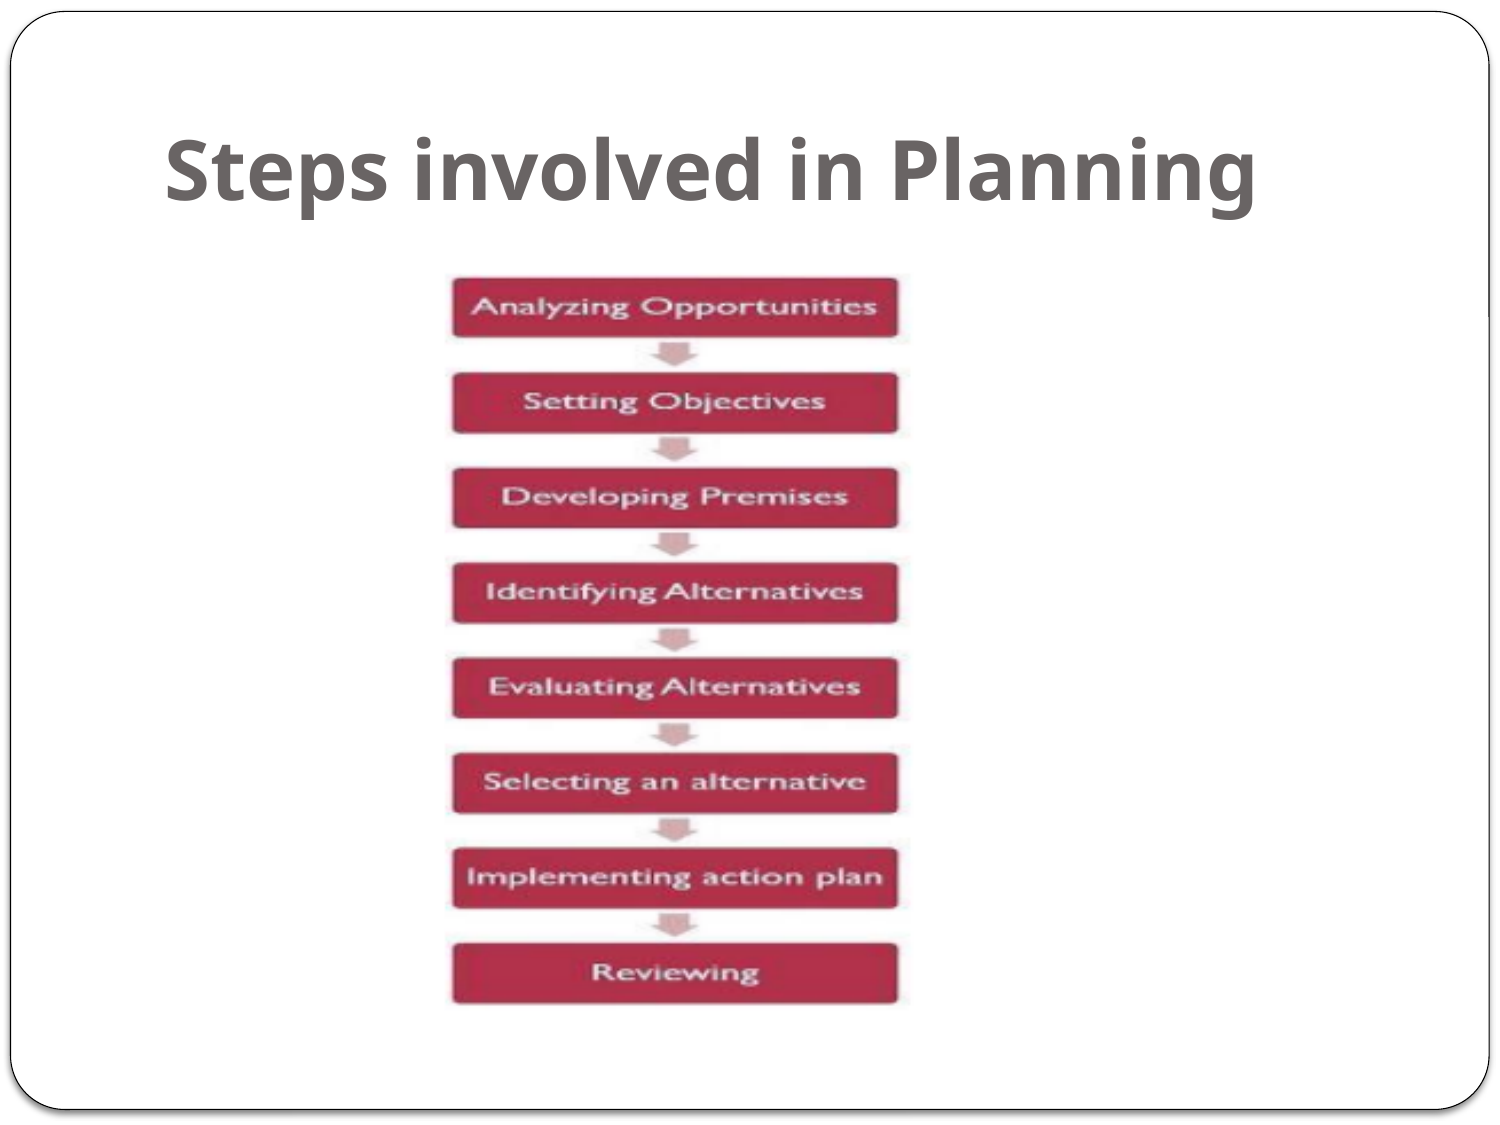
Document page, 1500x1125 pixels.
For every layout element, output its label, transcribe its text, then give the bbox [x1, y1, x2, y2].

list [383, 249, 959, 1031]
title Steps involved in Planning [150, 45, 1425, 233]
